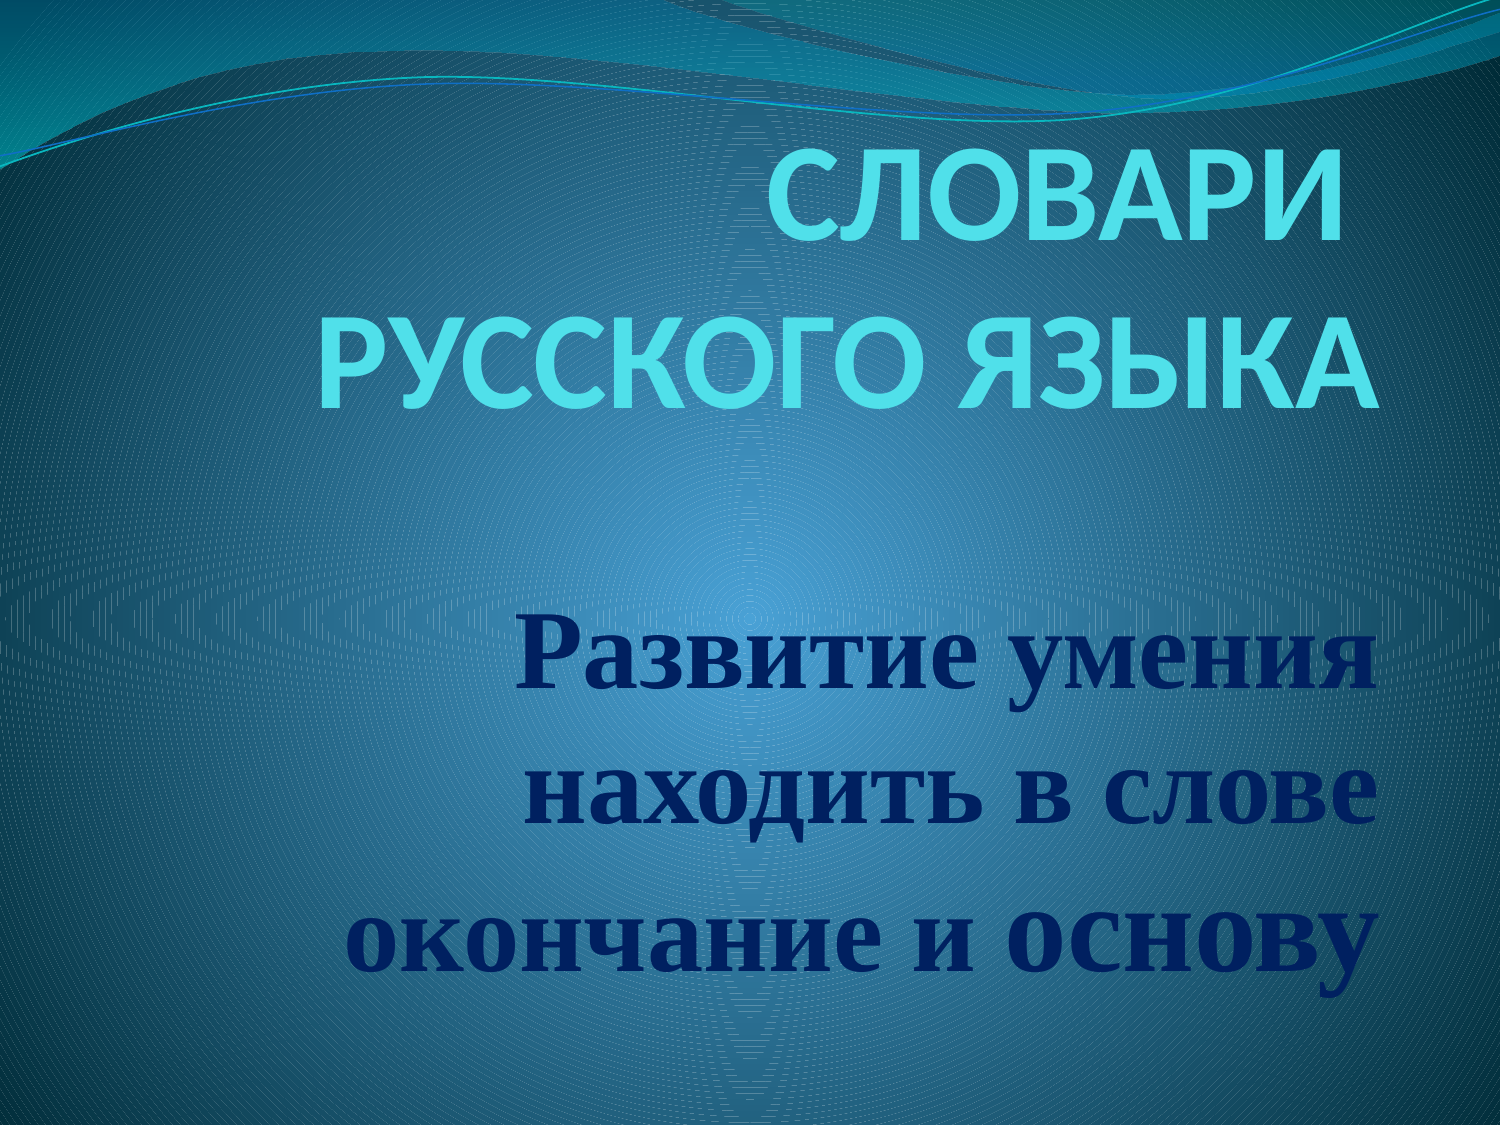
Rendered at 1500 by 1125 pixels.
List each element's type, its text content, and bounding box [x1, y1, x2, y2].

title СЛОВАРИ РУССКОГО ЯЗЫКА Развитие умения находить в слове окончание и основу [82, 46, 1383, 997]
